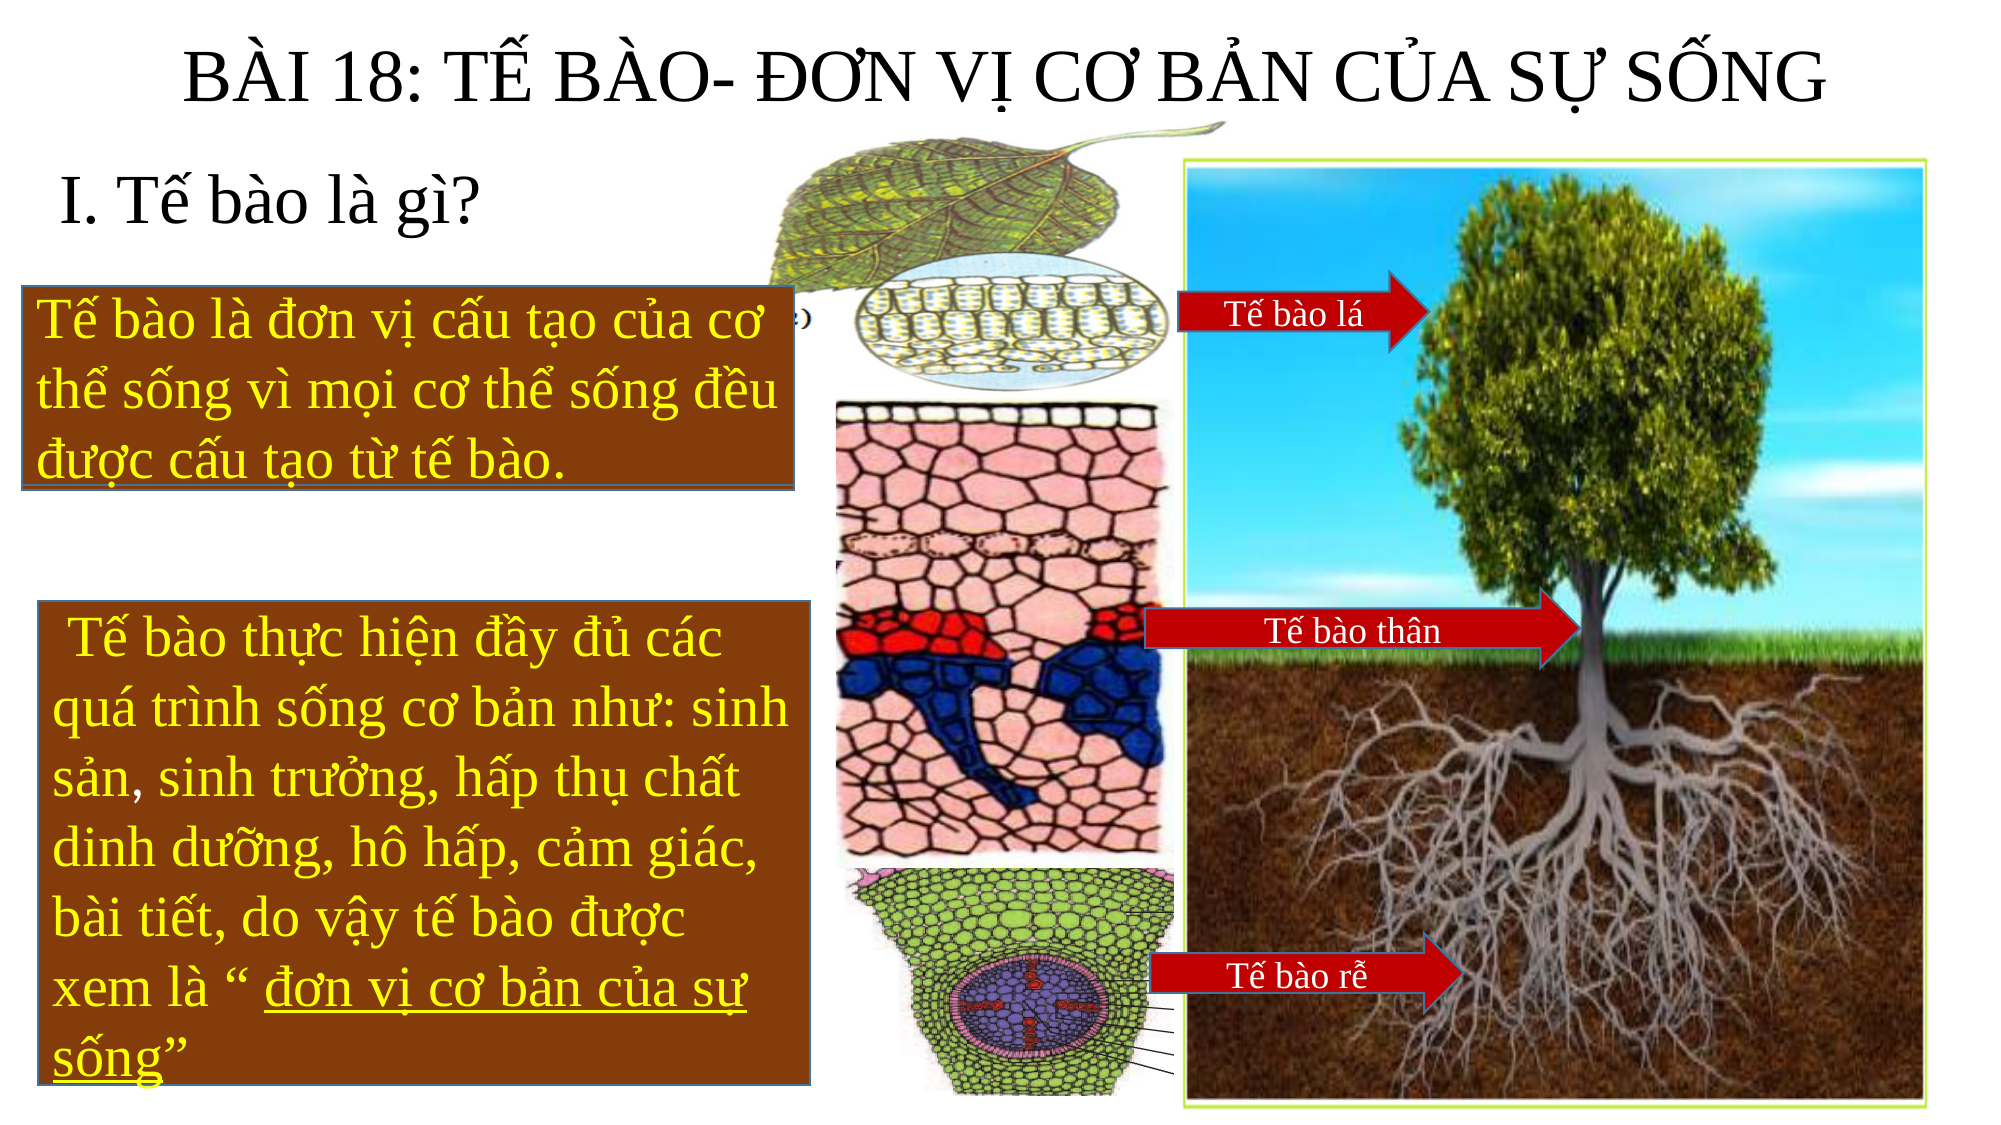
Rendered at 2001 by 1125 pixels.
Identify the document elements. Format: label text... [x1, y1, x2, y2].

text_box BÀI 18: TẾ BÀO- ĐƠN VỊ CƠ BẢN CỦA SỰ SỐNG [131, 14, 1882, 125]
text_box Tại sao nói tế bào là đơn vị cấu tạo của cơ thể sống? [21, 486, 795, 491]
picture [743, 112, 1939, 1125]
text_box I. Tế bào là gì? [31, 135, 511, 247]
text_box Tế bào thực hiện đầy đủ các quá trình sống cơ bản như: sinh sản, sinh trưởng, hấp thụ chất dinh dưỡng, hô hấp, cảm giác, bài tiết, do vậy tế bào được xem là “ đơn vị cơ bản của sự sống” [37, 600, 811, 1086]
text_box Tế bào là đơn vị cấu tạo của cơ thể sống vì mọi cơ thể sống đều được cấu tạo từ tế bào. [21, 285, 795, 486]
